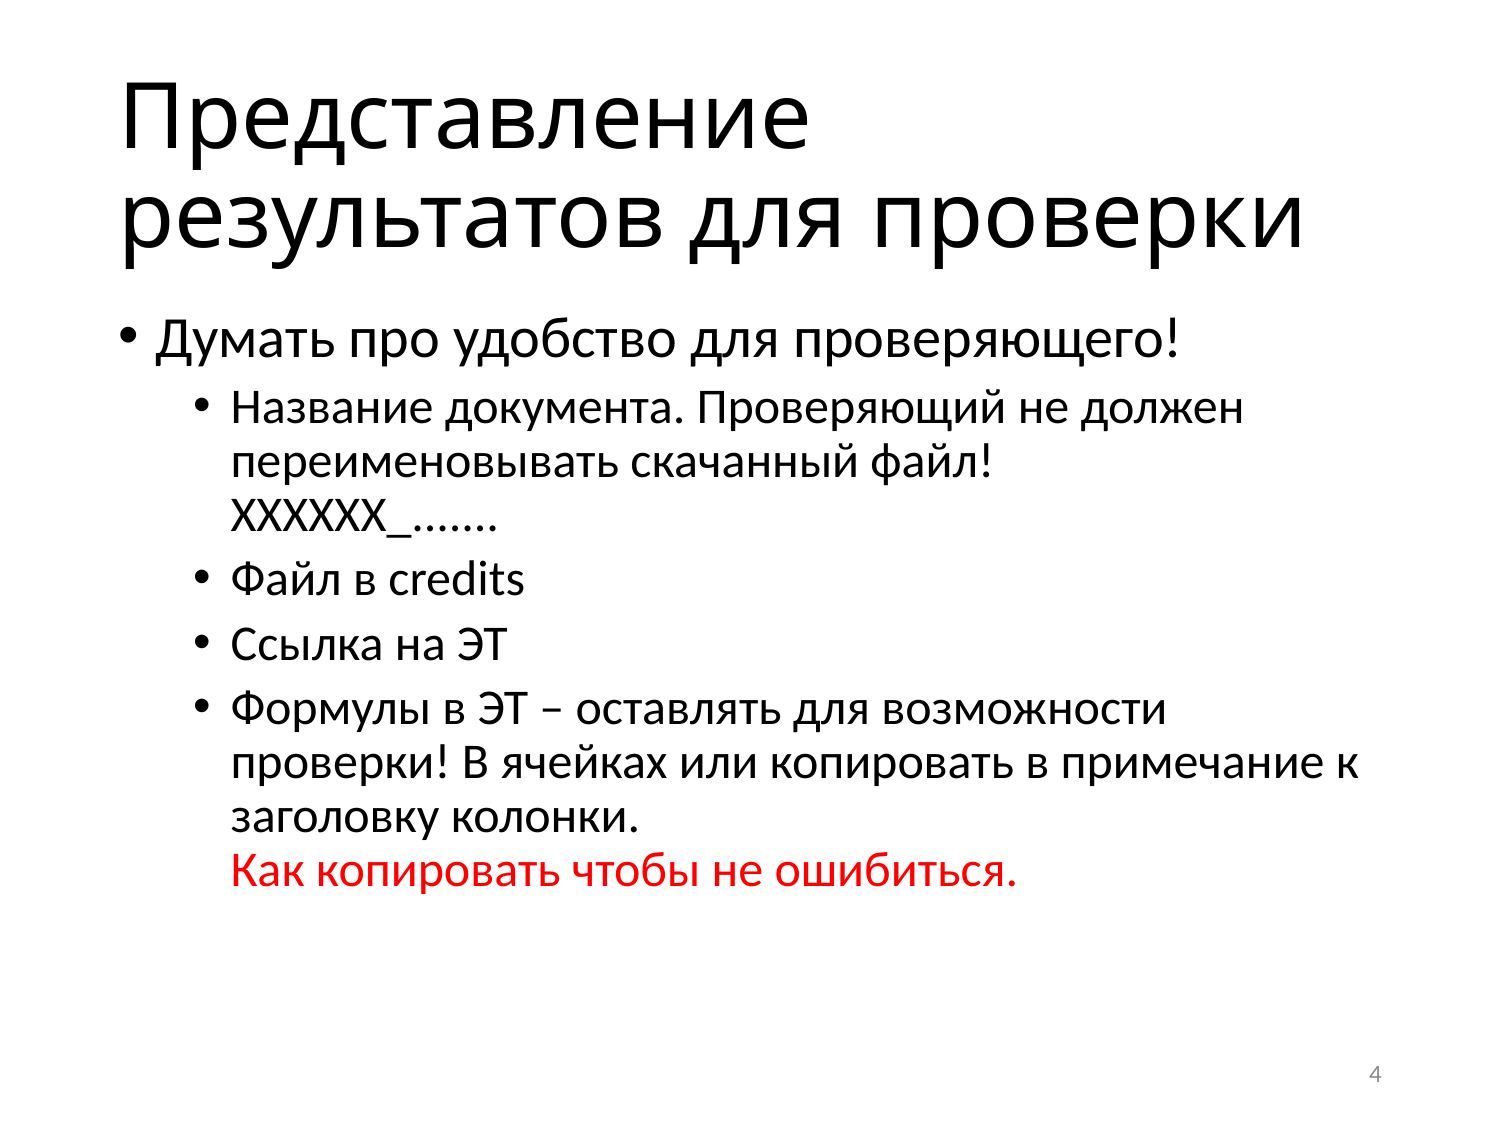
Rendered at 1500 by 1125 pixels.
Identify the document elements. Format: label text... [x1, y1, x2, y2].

list Думать про удобство для проверяющего! Название документа. Проверяющий не должен переименовывать скачанный файл! XXXXXX_....... Файл в credits Ссылка на ЭТ Формулы в ЭТ – оставлять для возможности проверки! В ячейках или копировать в примечание к заголовку колонки. Как копировать чтобы не ошибиться. [103, 299, 1397, 1014]
title Представление результатов для проверки [103, 59, 1397, 278]
slide_number 4 [1059, 1042, 1397, 1103]
